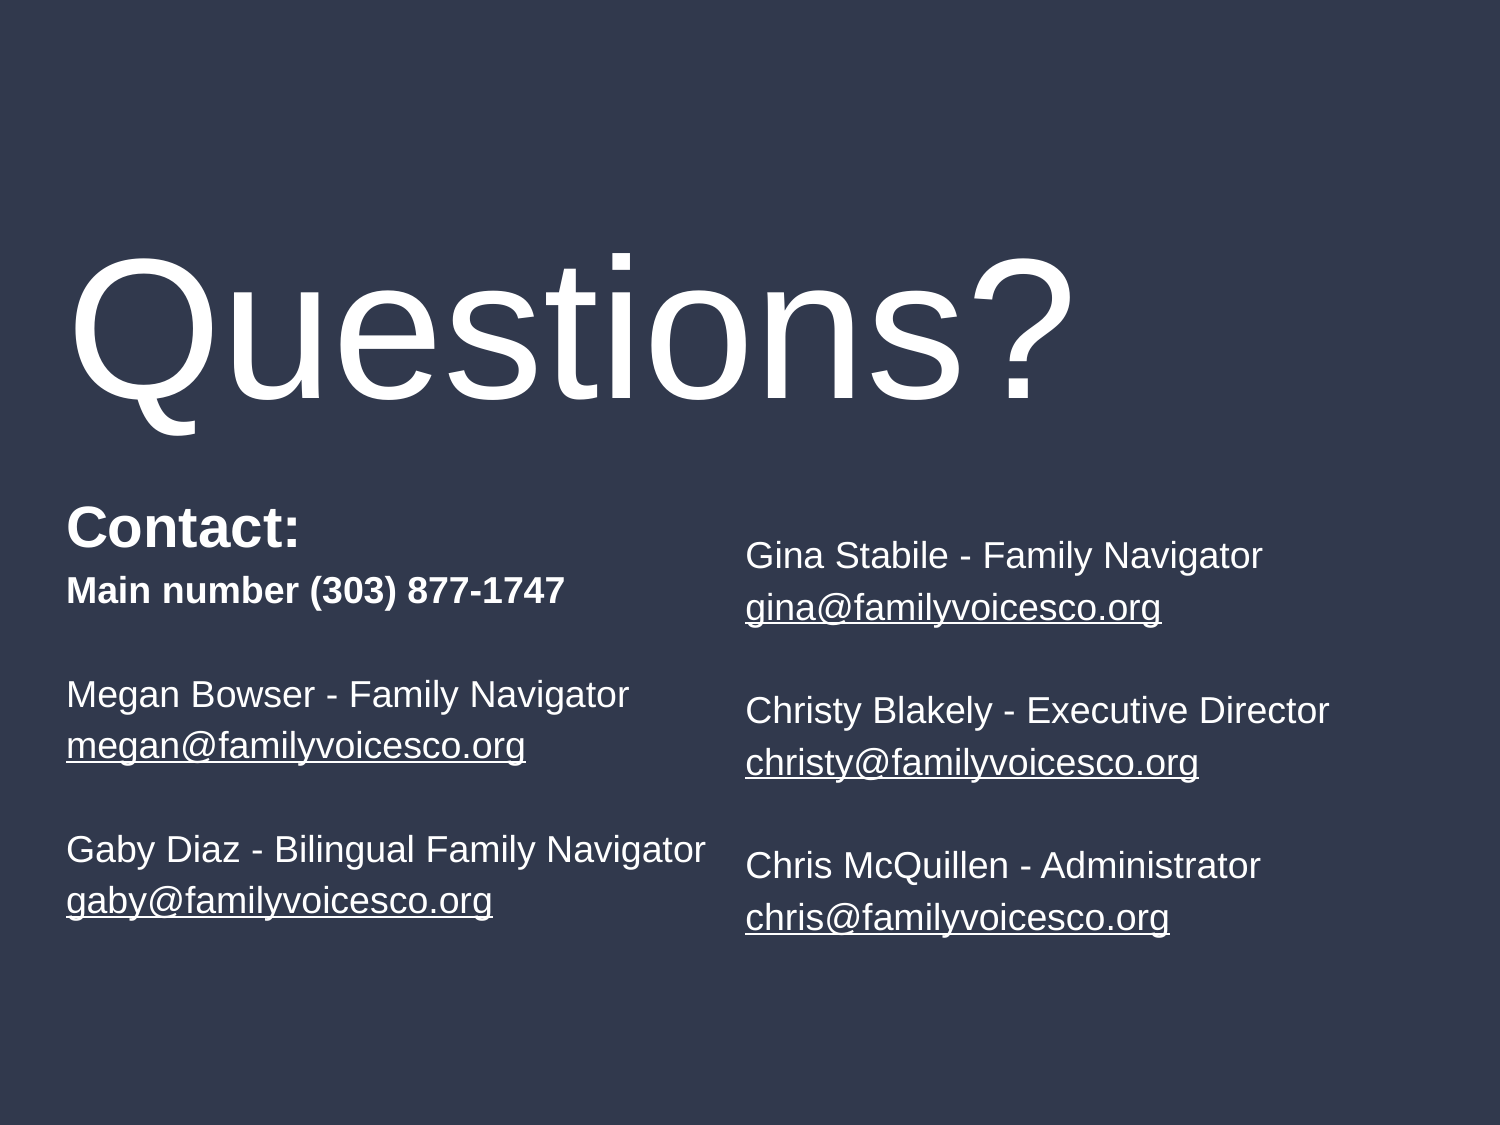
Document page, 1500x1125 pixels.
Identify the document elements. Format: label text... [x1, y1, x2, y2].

list Gina Stabile - Family Navigator gina@familyvoicesco.org Christy Blakely - Executive Director christy@familyvoicesco.org Chris McQuillen - Administrator chris@familyvoicesco.org [730, 463, 1438, 1070]
title Questions? [51, 181, 1212, 454]
list Contact: Main number (303) 877-1747 Megan Bowser - Family Navigator megan@familyvoicesco.org Gaby Diaz - Bilingual Family Navigator gaby@familyvoicesco.org [51, 463, 730, 1070]
